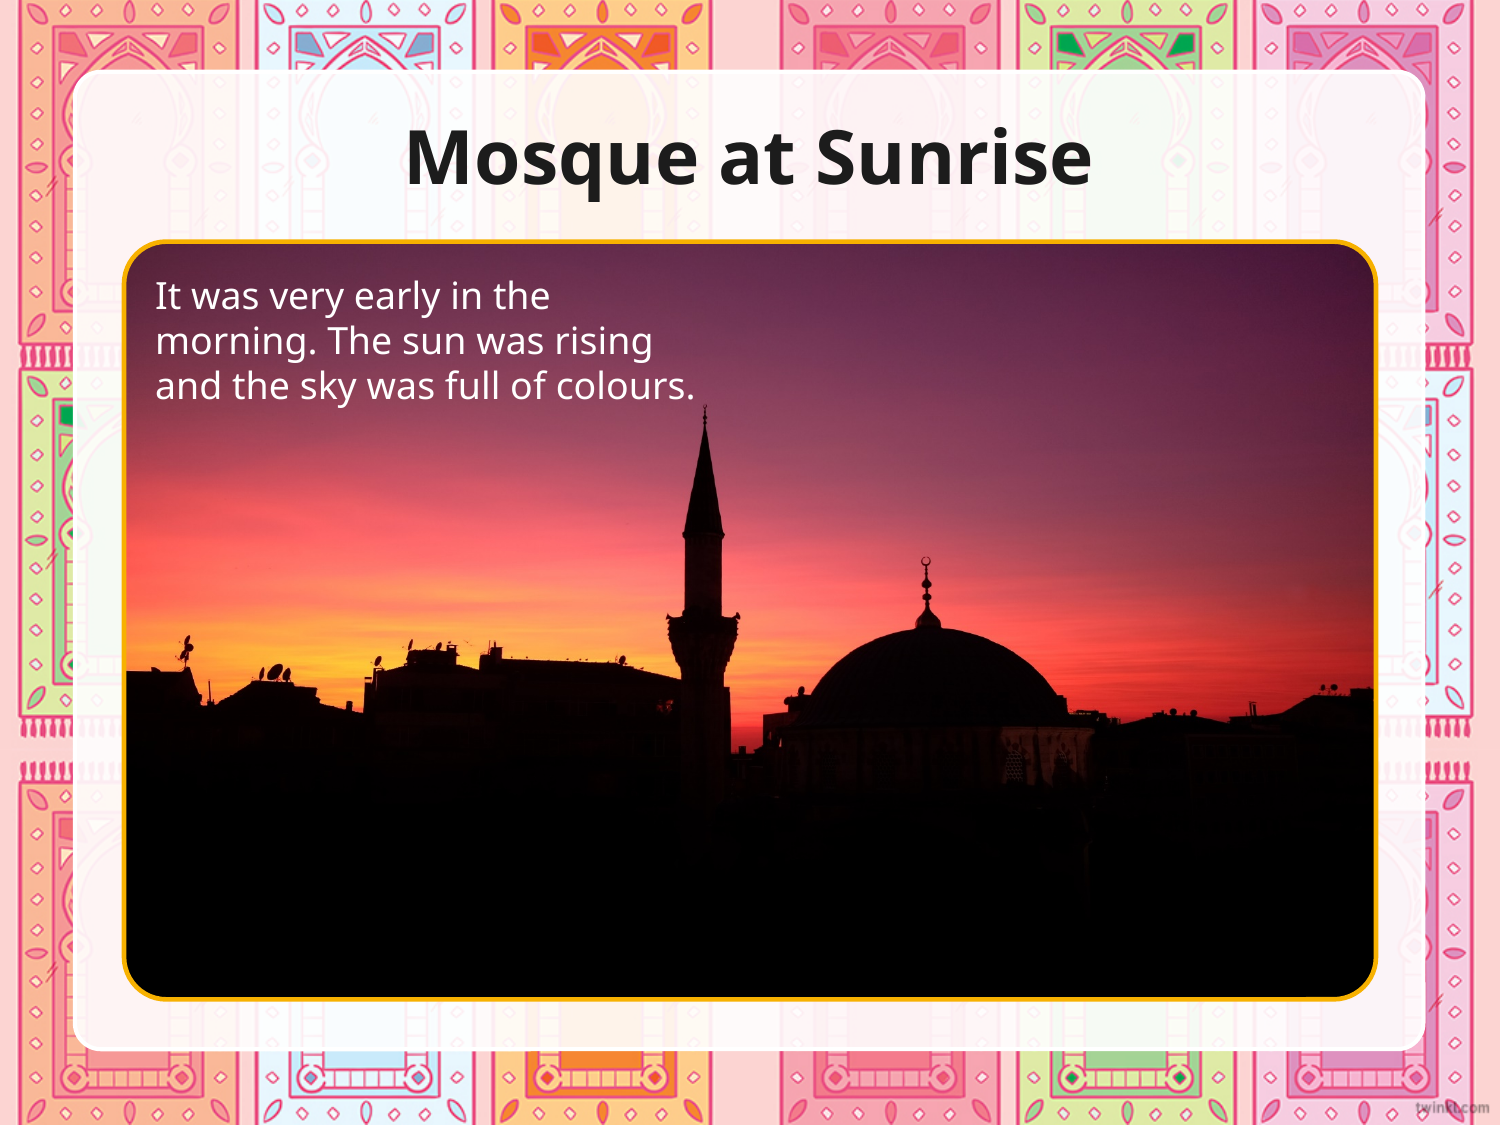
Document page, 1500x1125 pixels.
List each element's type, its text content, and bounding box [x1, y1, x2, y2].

title Mosque at Sunrise [73, 76, 1426, 244]
picture [0, 0, 1500, 1125]
